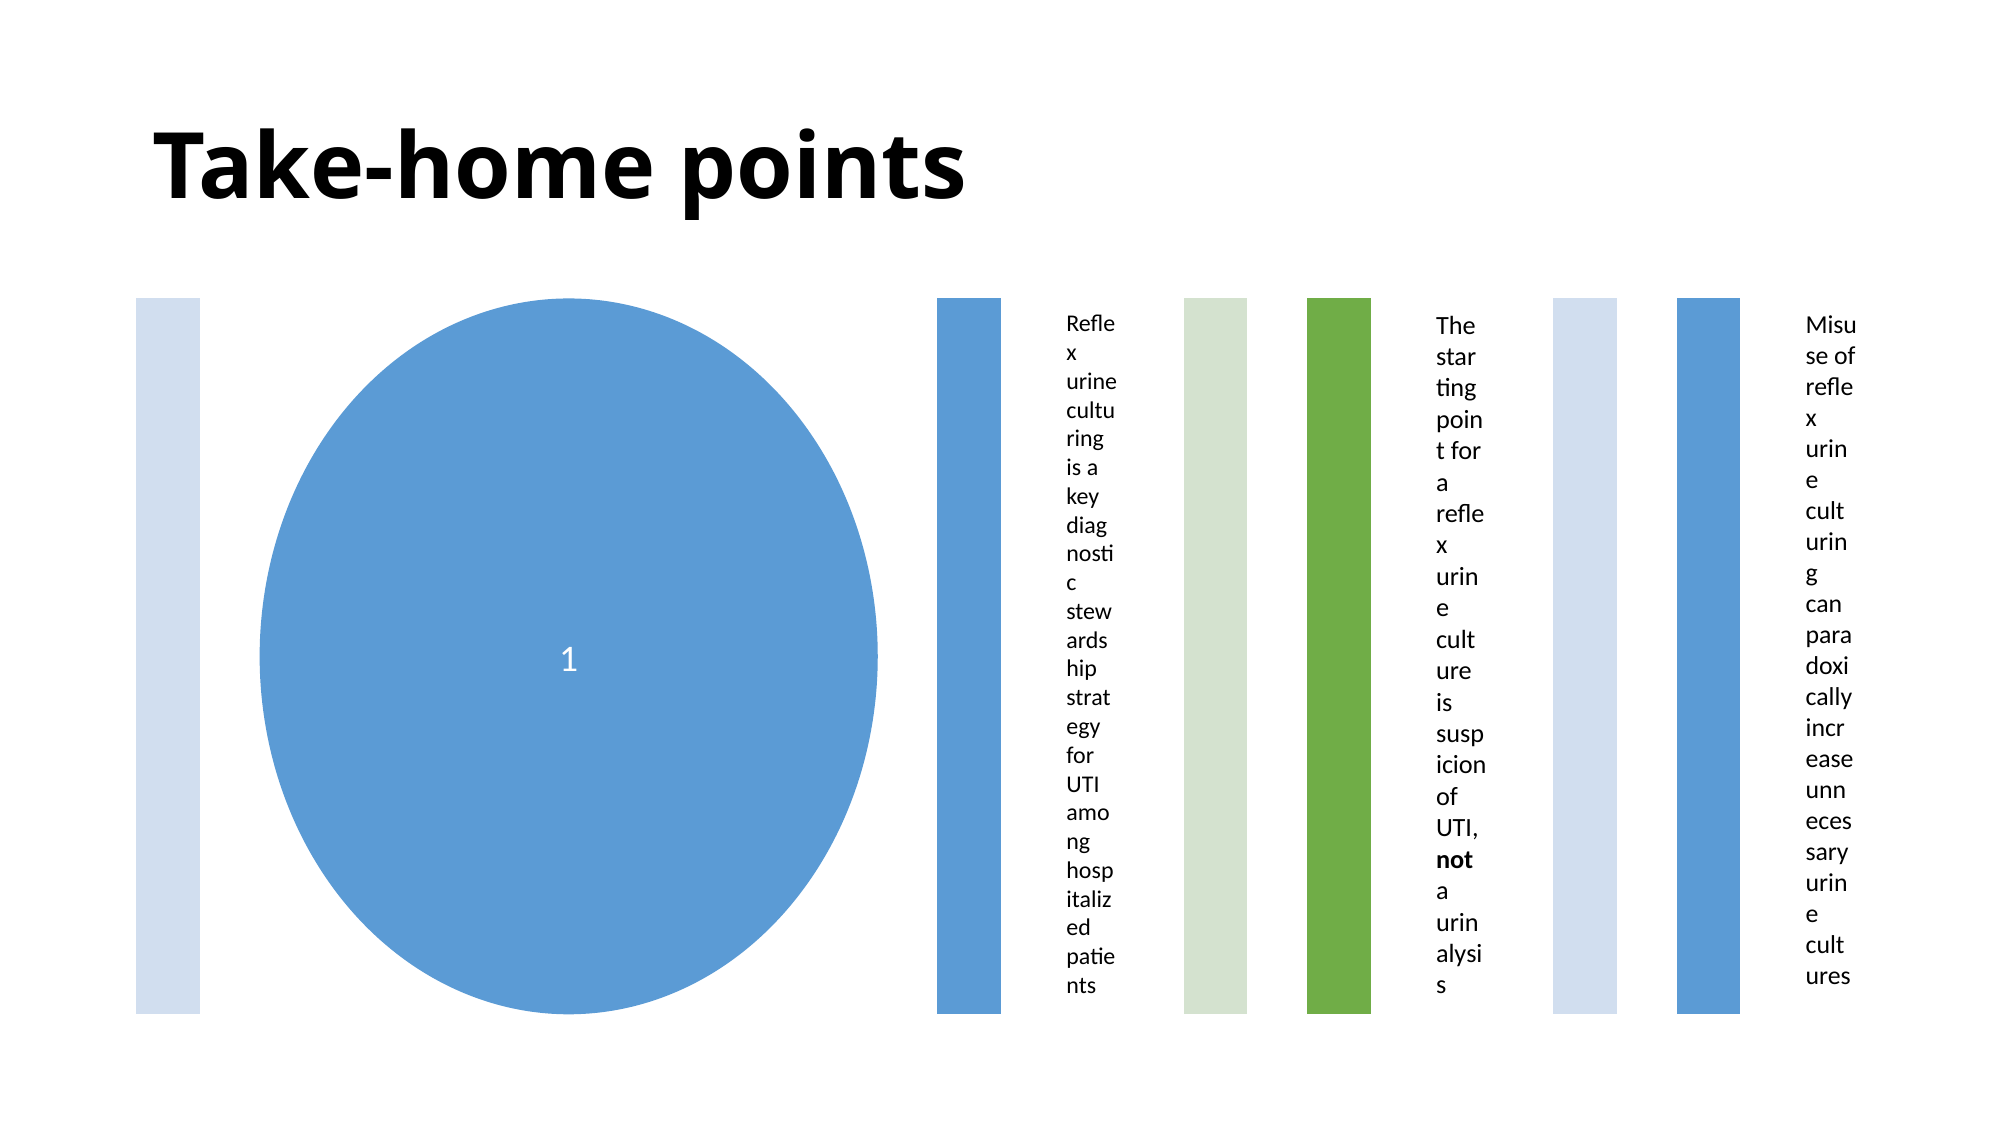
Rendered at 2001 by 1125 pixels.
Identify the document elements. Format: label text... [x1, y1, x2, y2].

title Take-home points [137, 59, 1863, 278]
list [137, 299, 1863, 1014]
